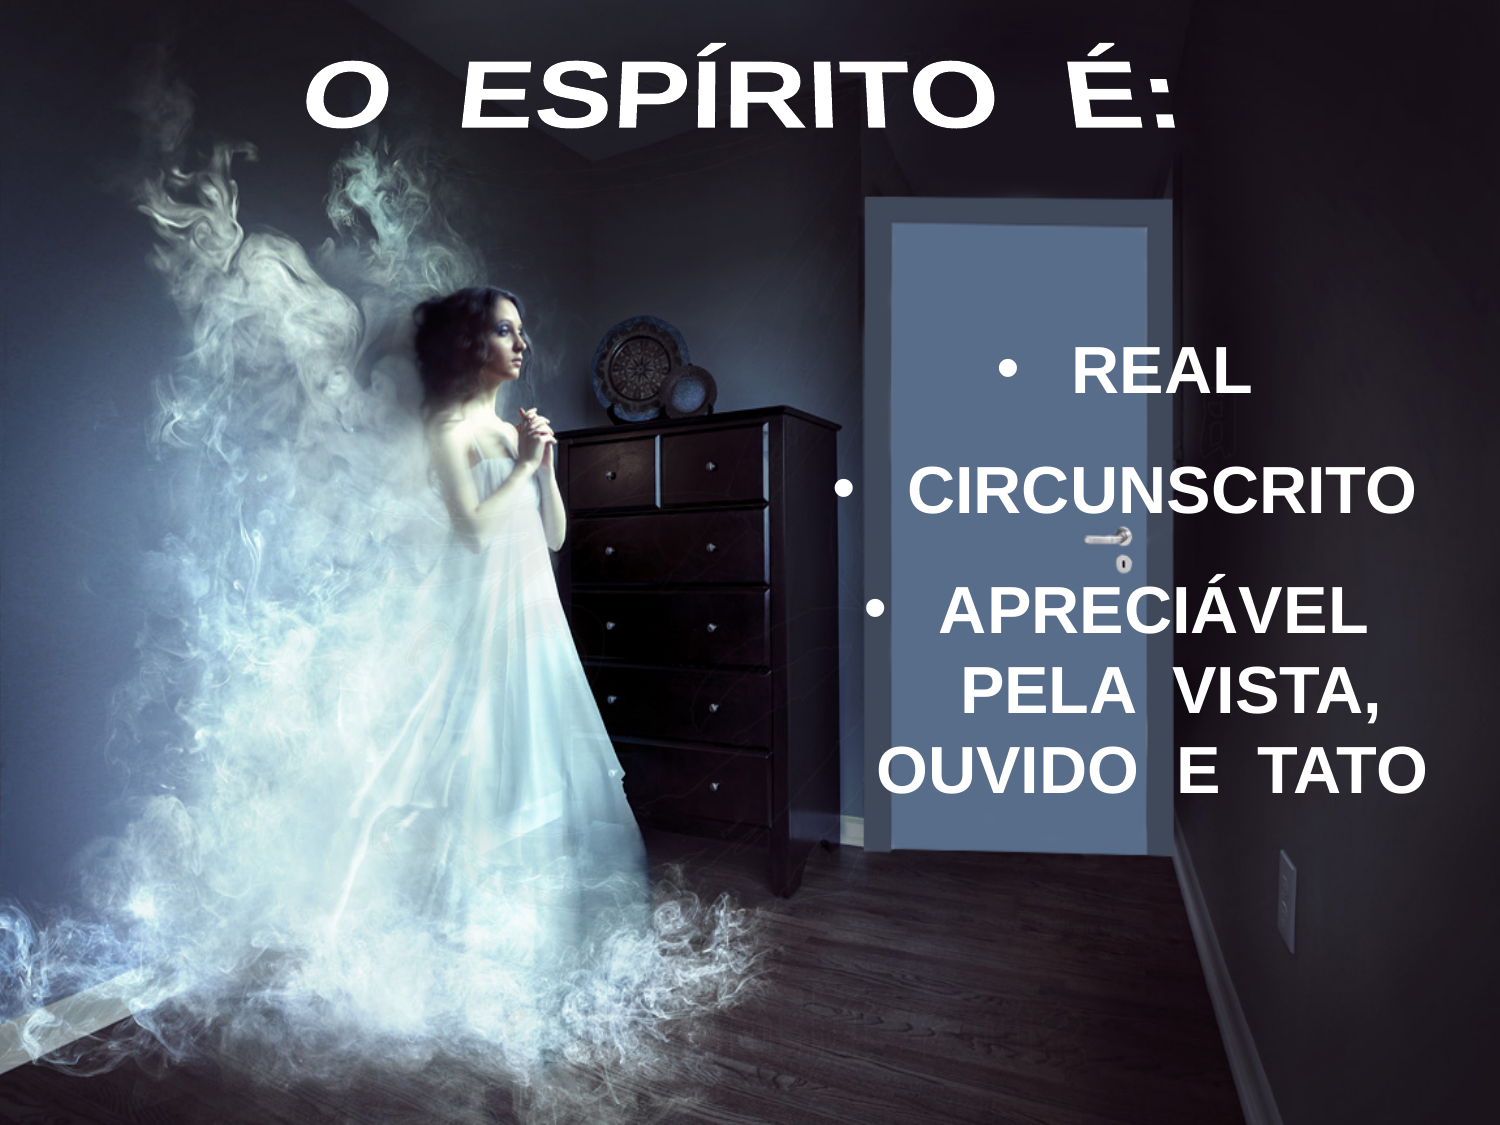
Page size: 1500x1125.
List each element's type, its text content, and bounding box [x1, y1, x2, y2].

picture [0, 0, 1500, 1125]
text_box REAL CIRCUNSCRITO APRECIÁVEL PELA VISTA, OUVIDO E TATO [749, 279, 1500, 815]
